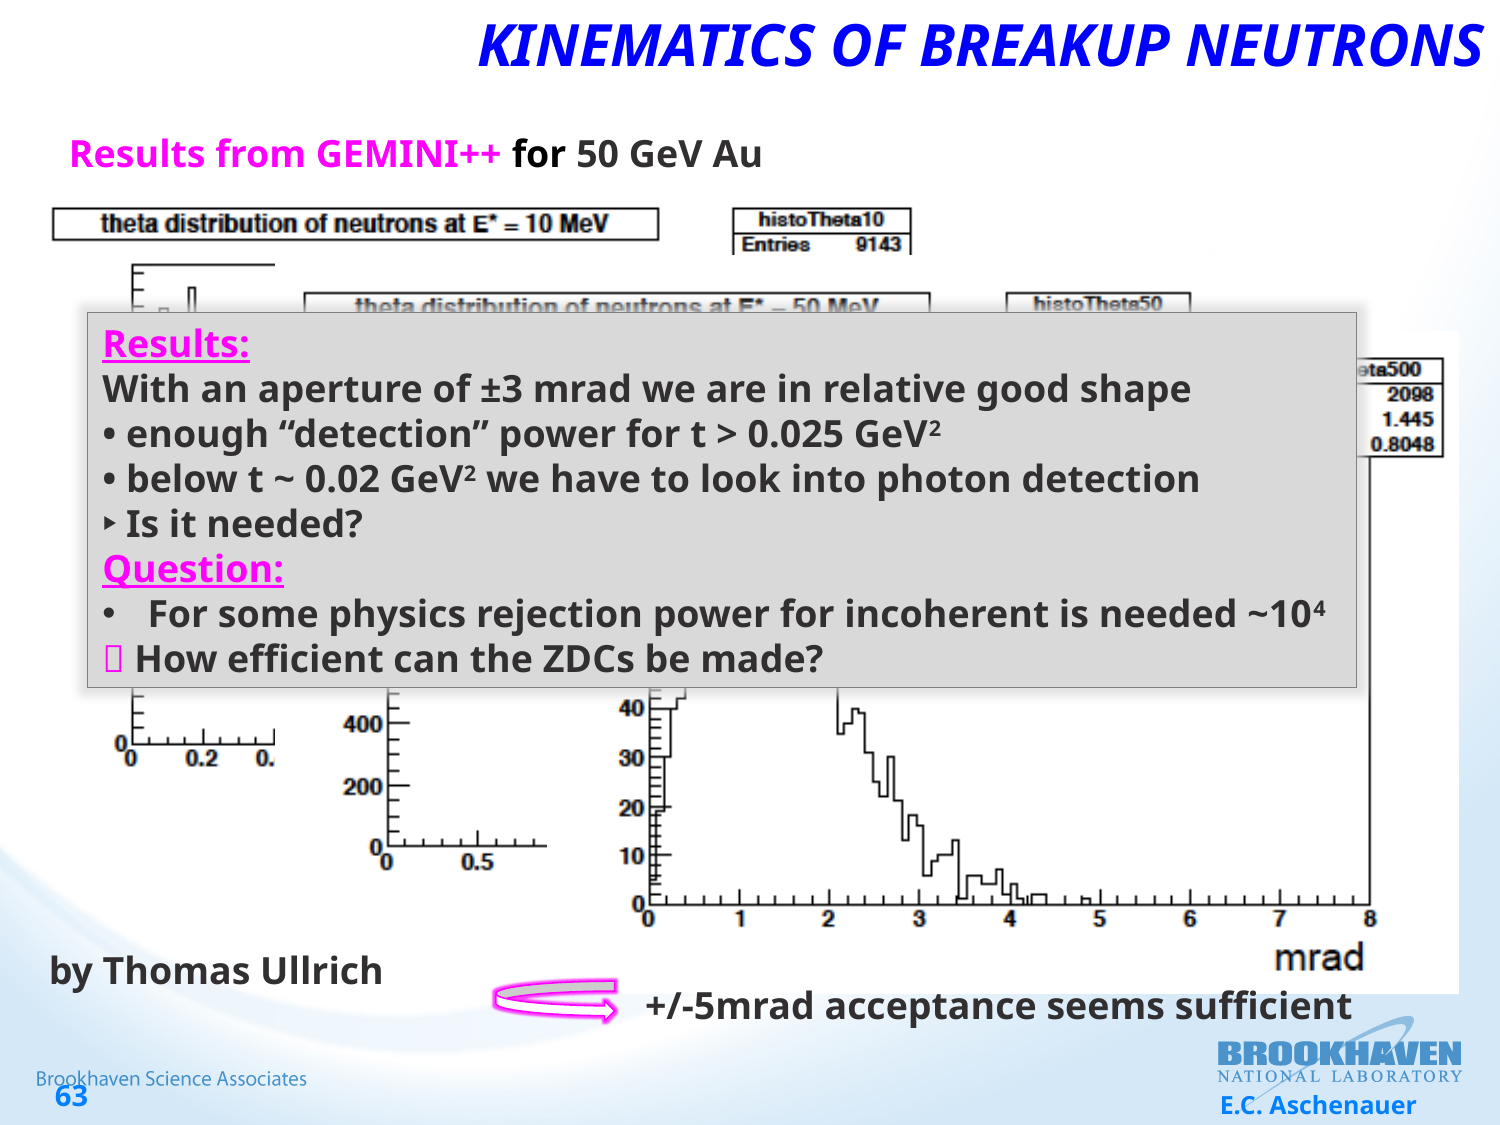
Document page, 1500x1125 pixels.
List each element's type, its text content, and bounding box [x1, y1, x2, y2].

slide_number E.C. Aschenauer [1204, 1063, 1481, 1125]
picture [0, 1, 1500, 1125]
text_box by Thomas Ullrich [34, 939, 400, 1000]
slide_number 63 [3, 1064, 104, 1125]
text_box Results from GEMINI++ for 50 GeV Au [54, 122, 779, 181]
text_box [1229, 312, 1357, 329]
text_box [495, 983, 615, 1021]
text_box +/-5mrad acceptance seems sufficient [630, 1002, 1369, 1035]
title Kinematics of Breakup Neutrons [124, 0, 1500, 101]
